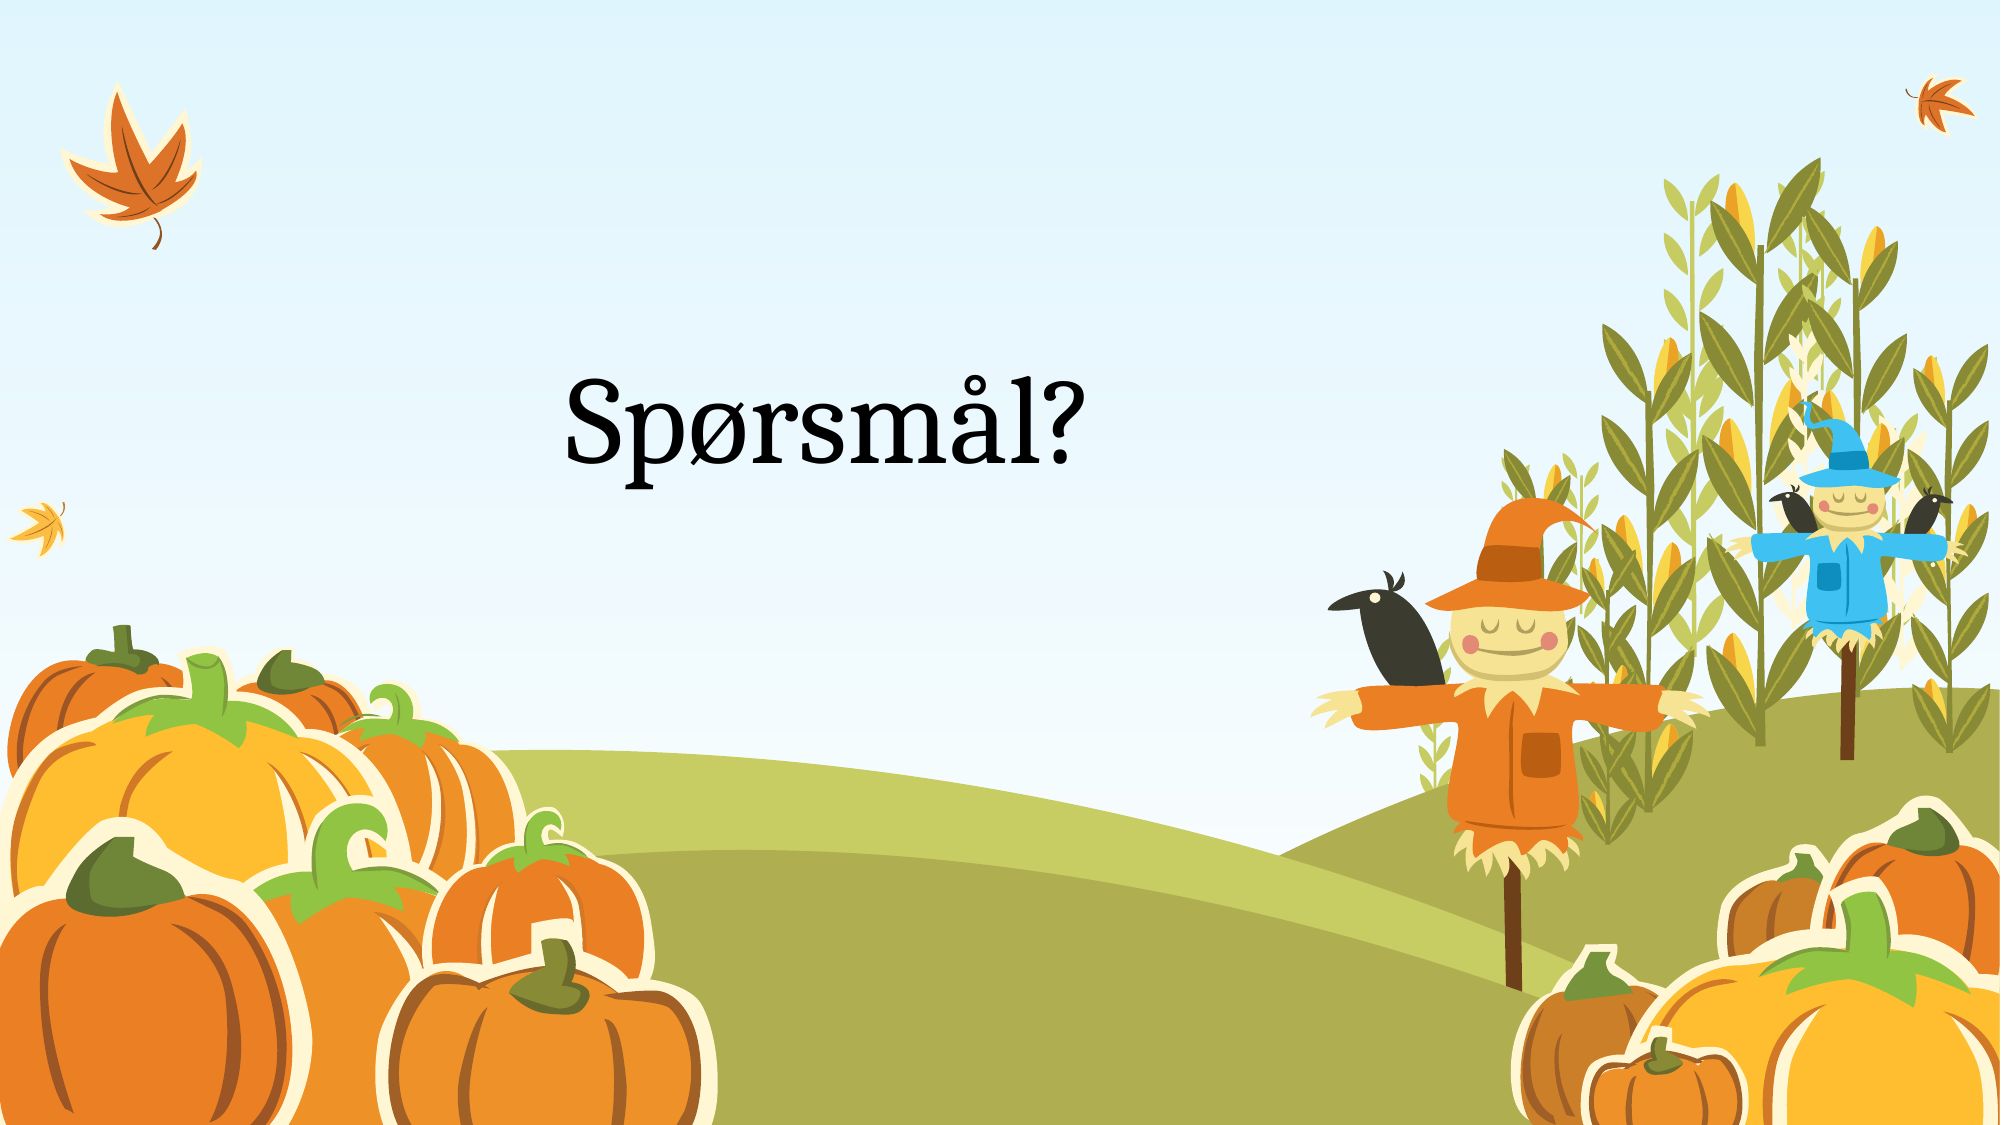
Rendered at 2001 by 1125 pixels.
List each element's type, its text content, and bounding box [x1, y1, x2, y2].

title Spørsmål? [333, 135, 1328, 712]
